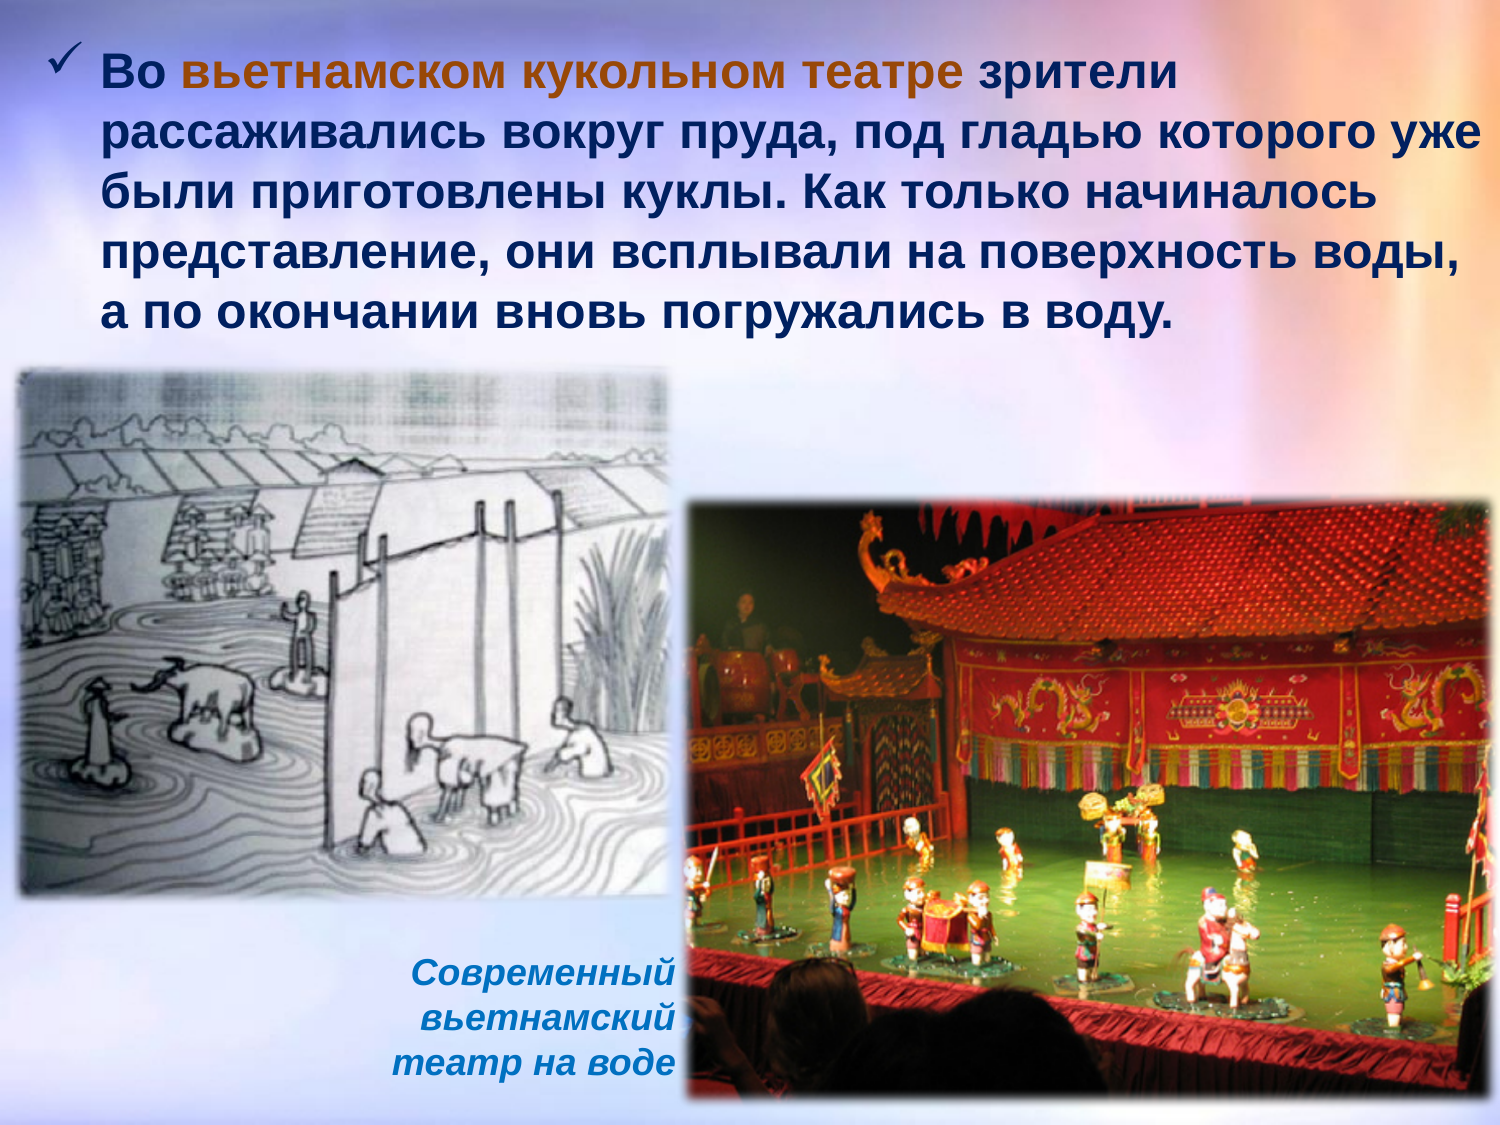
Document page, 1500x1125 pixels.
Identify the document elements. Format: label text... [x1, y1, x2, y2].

text_box Во вьетнамском кукольном театре зрители рассаживались вокруг пруда, под гладью которого уже были приготовлены куклы. Как только начиналось представление, они всплывали на поверхность воды, а по окон­чании вновь погружались в воду. [29, 30, 1500, 346]
text_box Современный вьетнамский театр на воде [301, 940, 671, 1091]
picture [0, 0, 1500, 1125]
